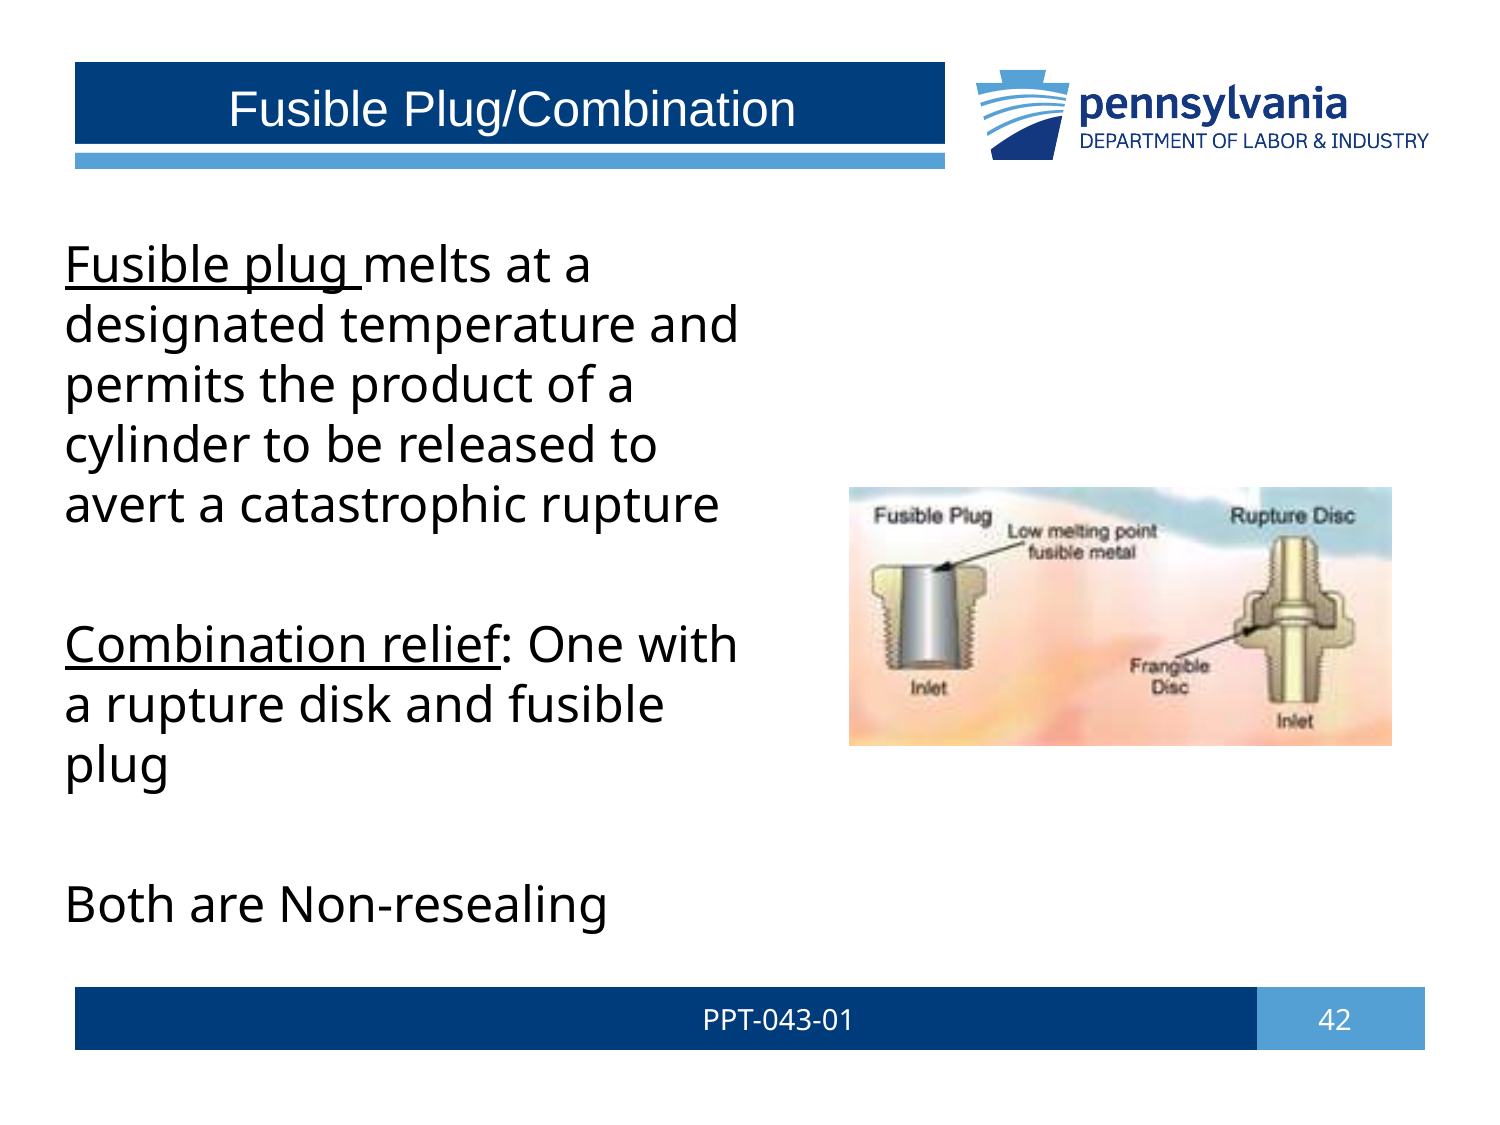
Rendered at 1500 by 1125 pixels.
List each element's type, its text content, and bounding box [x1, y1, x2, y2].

picture [849, 487, 1392, 746]
picture [74, 987, 1426, 1051]
picture [74, 62, 1430, 170]
text_box Fusible plug melts at a designated temperature and permits the product of a cylinder to be released to avert a catastrophic rupture Combination relief: One with a rupture disk and fusible plug Both are Non-resealing [49, 224, 788, 938]
